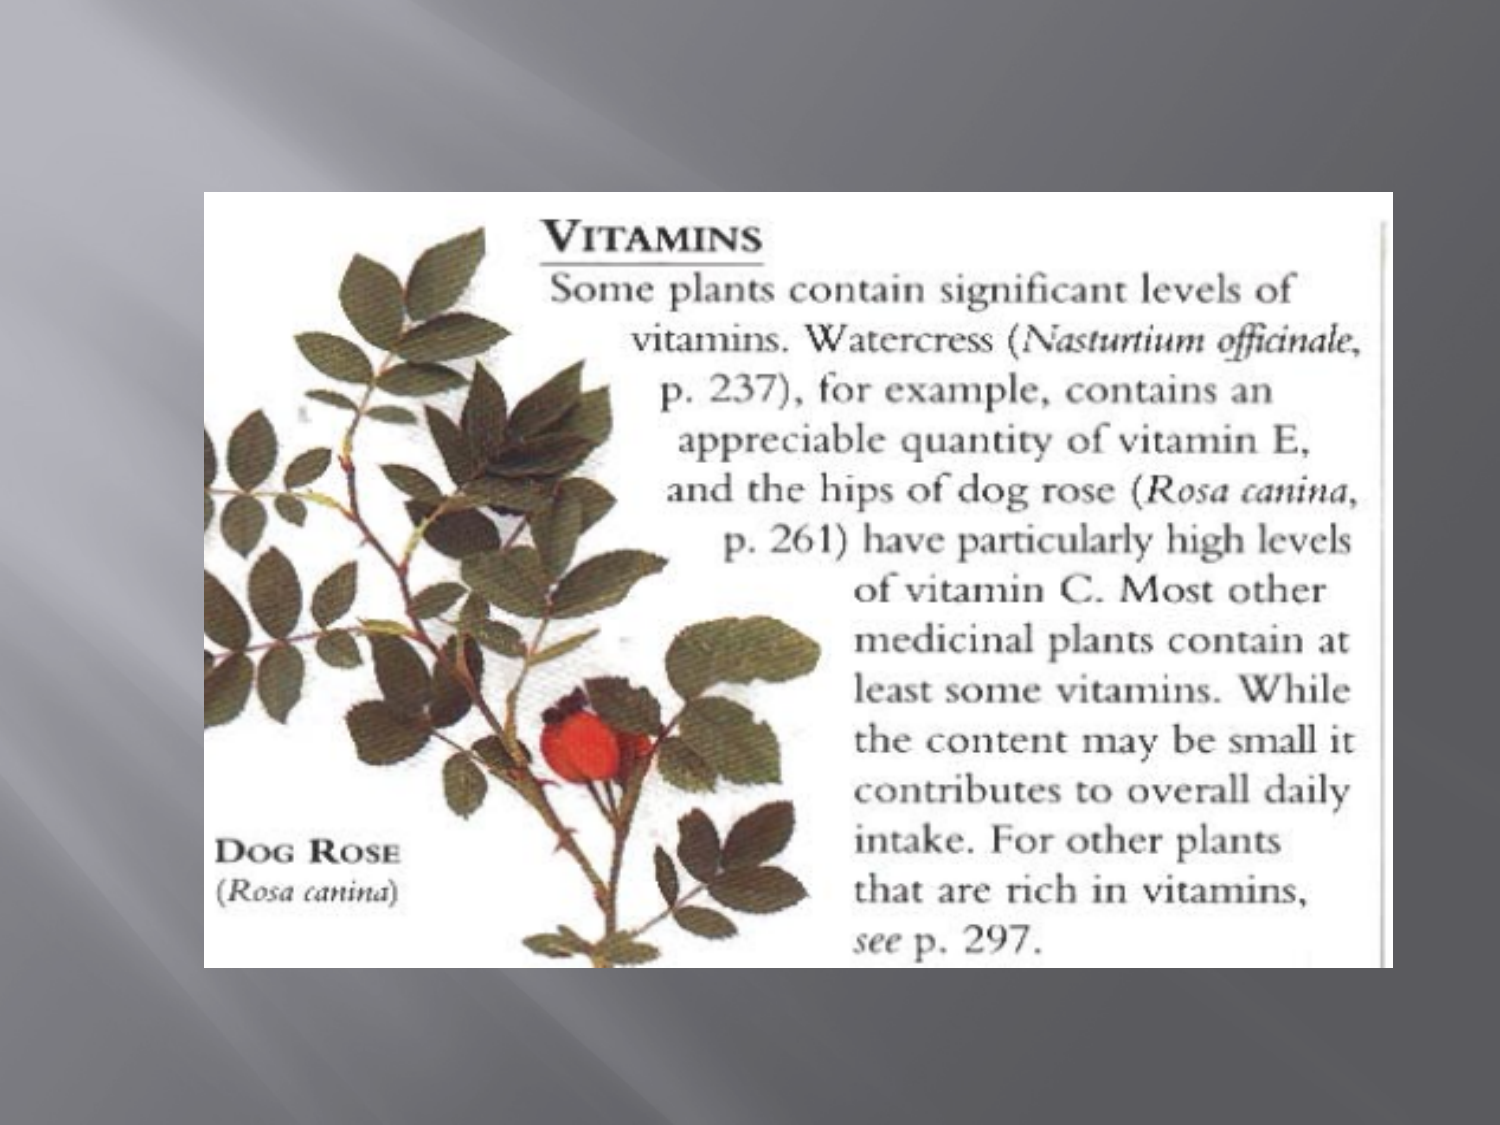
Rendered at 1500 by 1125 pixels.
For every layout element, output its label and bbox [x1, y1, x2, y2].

picture [204, 191, 1393, 968]
